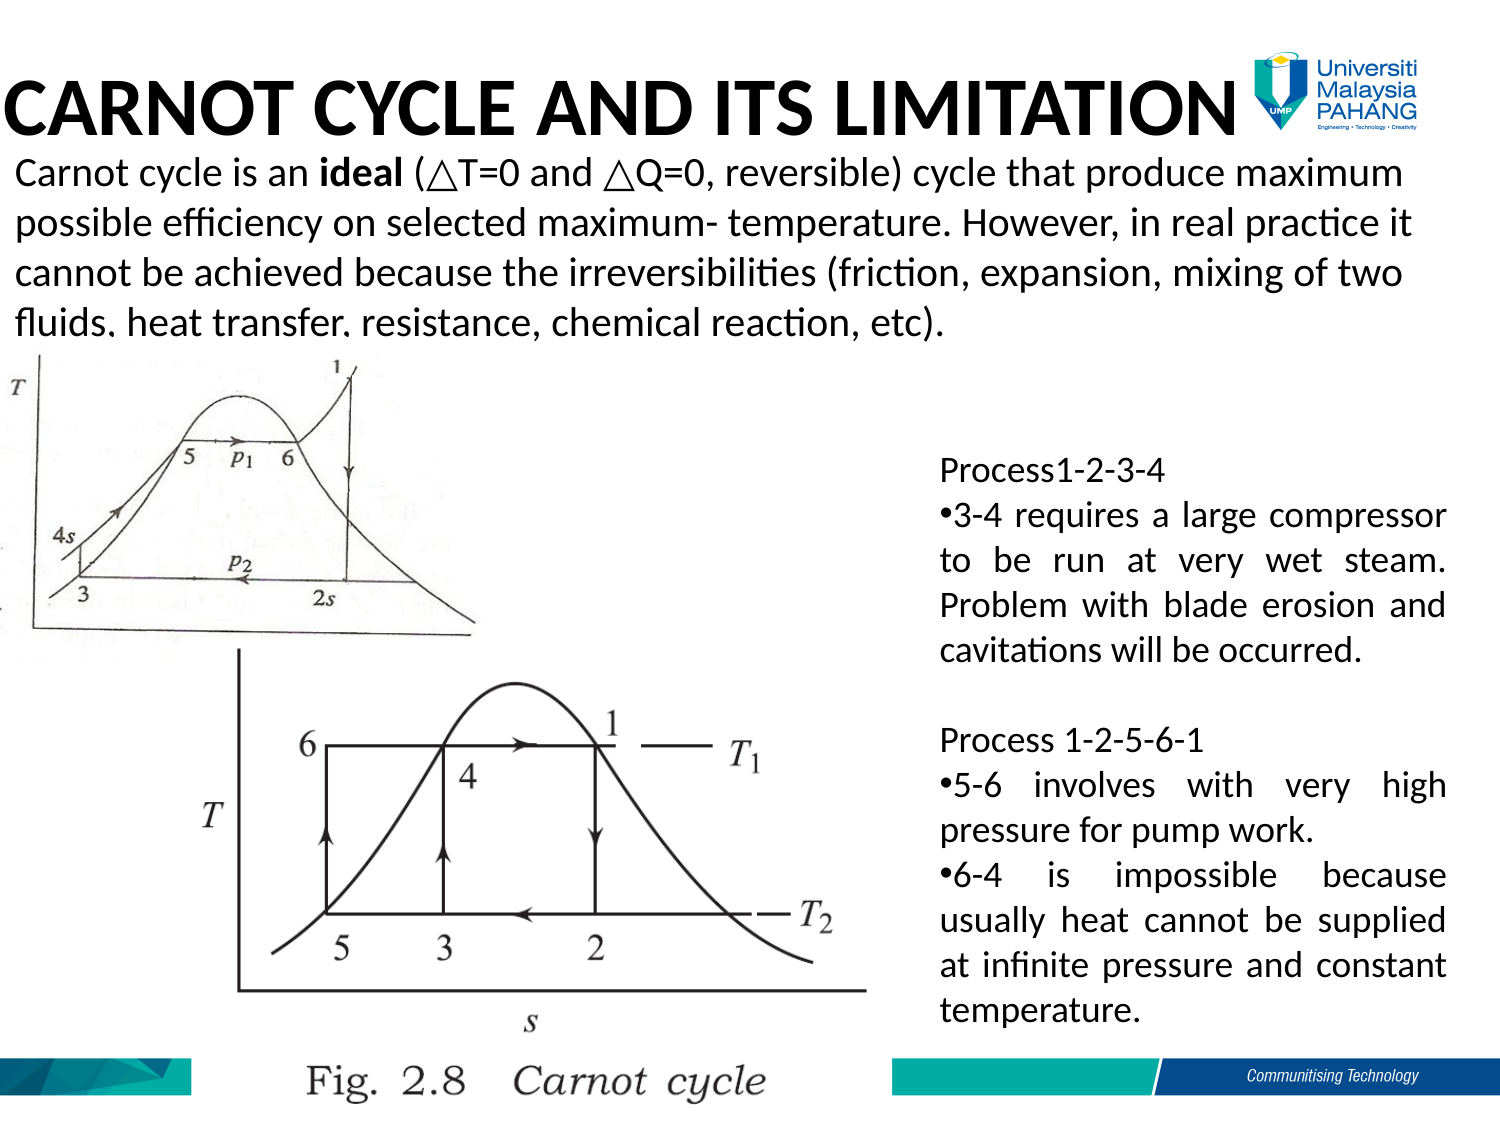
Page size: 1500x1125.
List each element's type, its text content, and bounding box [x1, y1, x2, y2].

text_box Process1-2-3-4 3-4 requires a large compressor to be run at very wet steam. Problem with blade erosion and cavitations will be occurred. Process 1-2-5-6-1 5-6 involves with very high pressure for pump work. 6-4 is impossible because usually heat cannot be supplied at infinite pressure and constant temperature. [924, 437, 1463, 1038]
picture [0, 0, 1500, 1125]
text_box Carnot cycle is an ideal (△T=0 and △Q=0, reversible) cycle that produce maximum possible efficiency on selected maximum- temperature. However, in real practice it cannot be achieved because the irreversibilities (friction, expansion, mixing of two fluids, heat transfer, resistance, chemical reaction, etc). [0, 137, 1475, 353]
title CARNOT CYCLE AND ITS LIMITATION [0, 45, 1297, 137]
